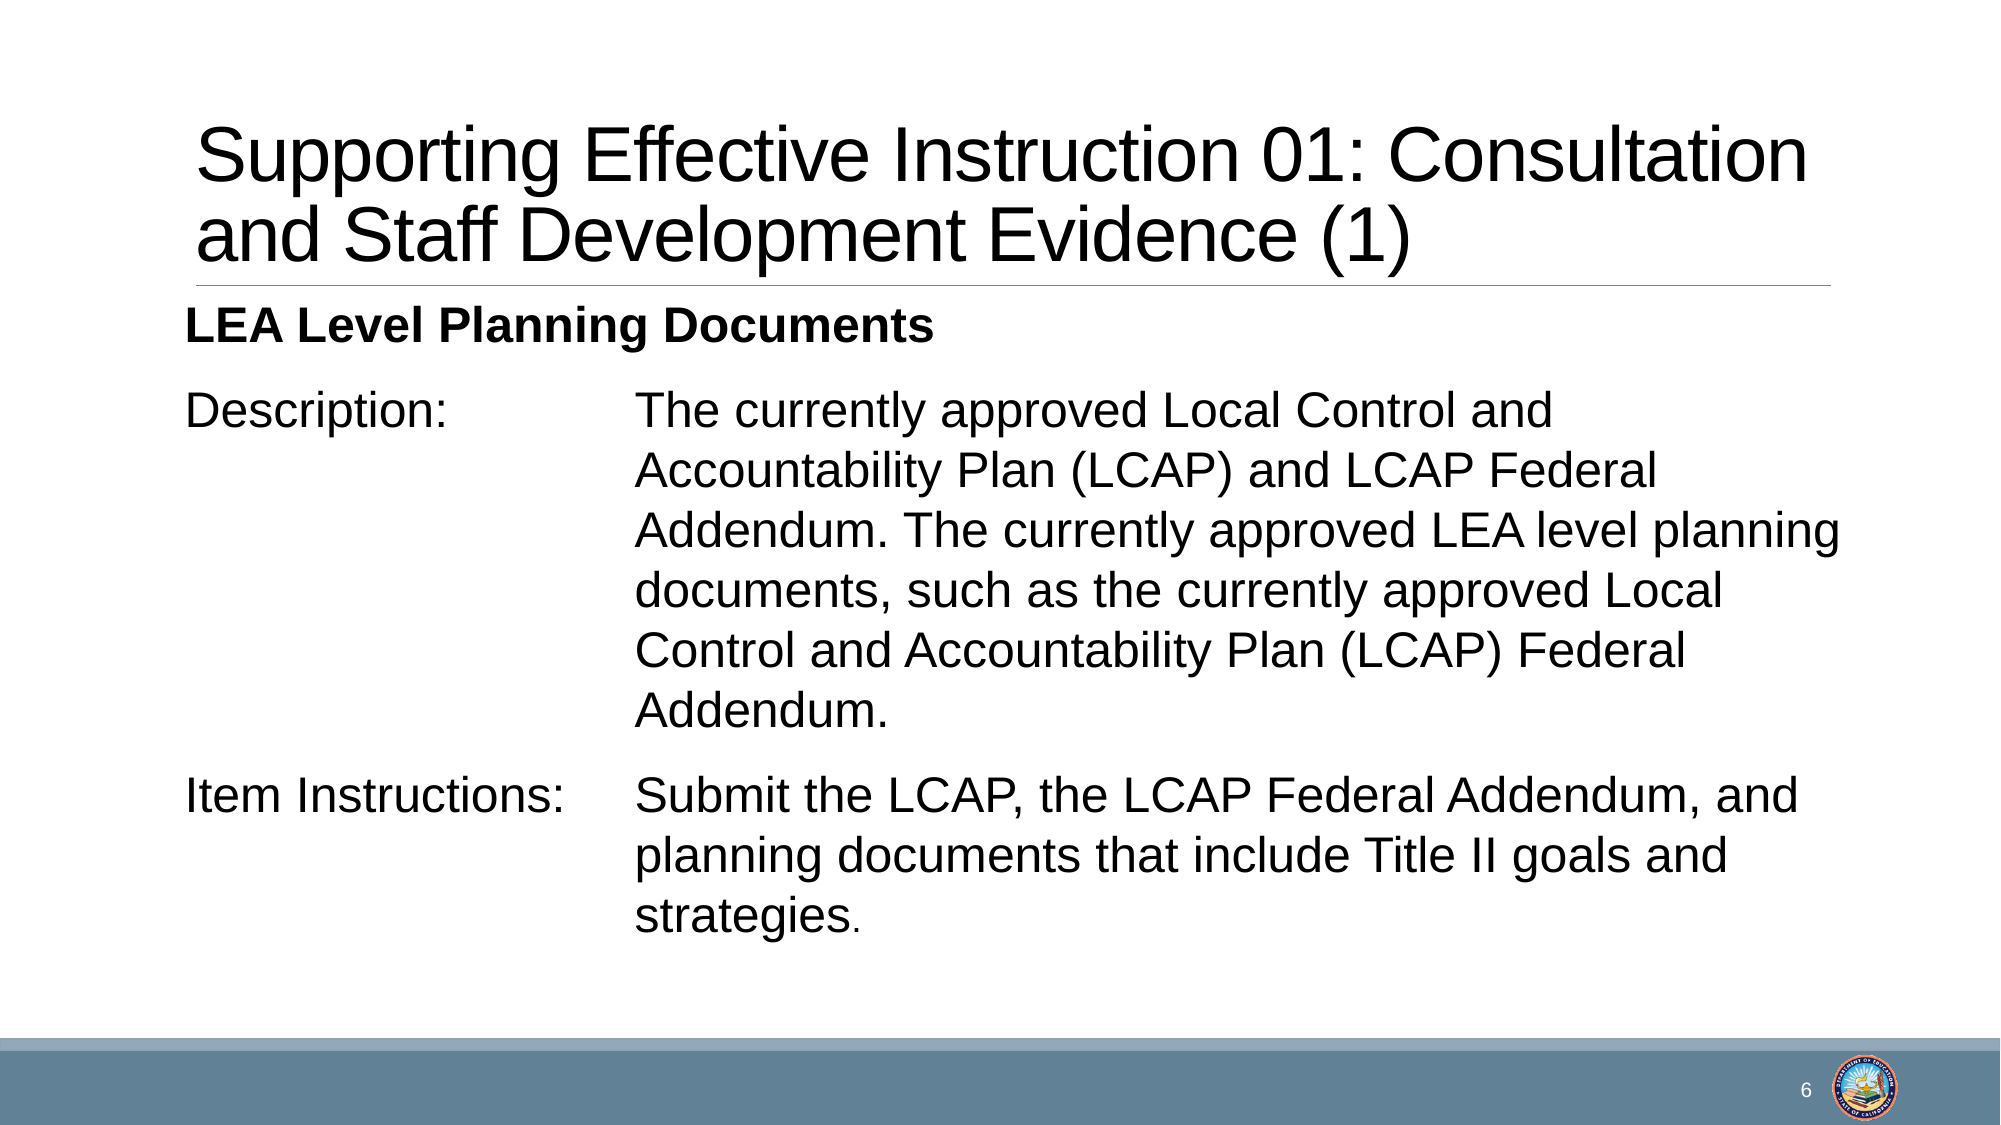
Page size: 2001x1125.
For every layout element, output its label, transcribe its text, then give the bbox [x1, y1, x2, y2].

slide_number 6 [1611, 1059, 1828, 1119]
list LEA Level Planning Documents Description: The currently approved Local Control and Accountability Plan (LCAP) and LCAP Federal Addendum. The currently approved LEA level planning documents, such as the currently approved Local Control and Accountability Plan (LCAP) Federal Addendum. Item Instructions: Submit the LCAP, the LCAP Federal Addendum, and planning documents that include Title II goals and strategies. [177, 284, 1900, 1000]
picture [1832, 1055, 1899, 1122]
title Supporting Effective Instruction 01: Consultation and Staff Development Evidence (1) [179, 47, 1830, 284]
